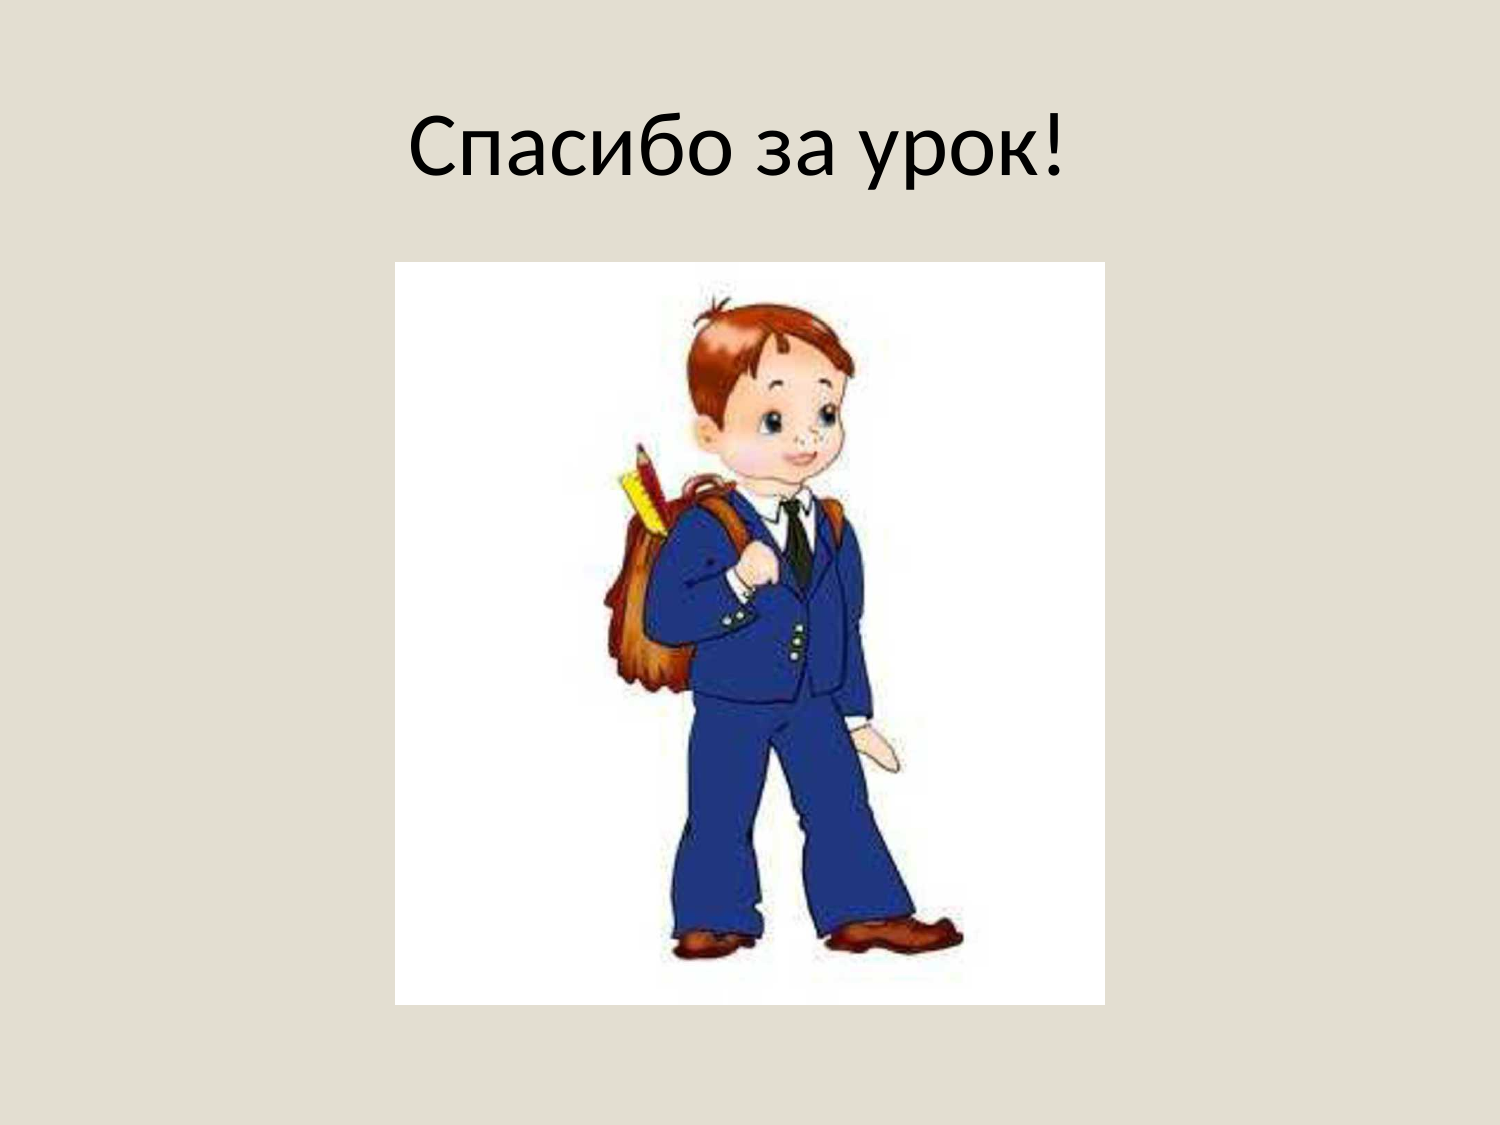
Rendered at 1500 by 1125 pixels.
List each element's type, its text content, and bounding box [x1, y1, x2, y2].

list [395, 262, 1105, 1006]
title Спасибо за урок! [75, 45, 1425, 233]
